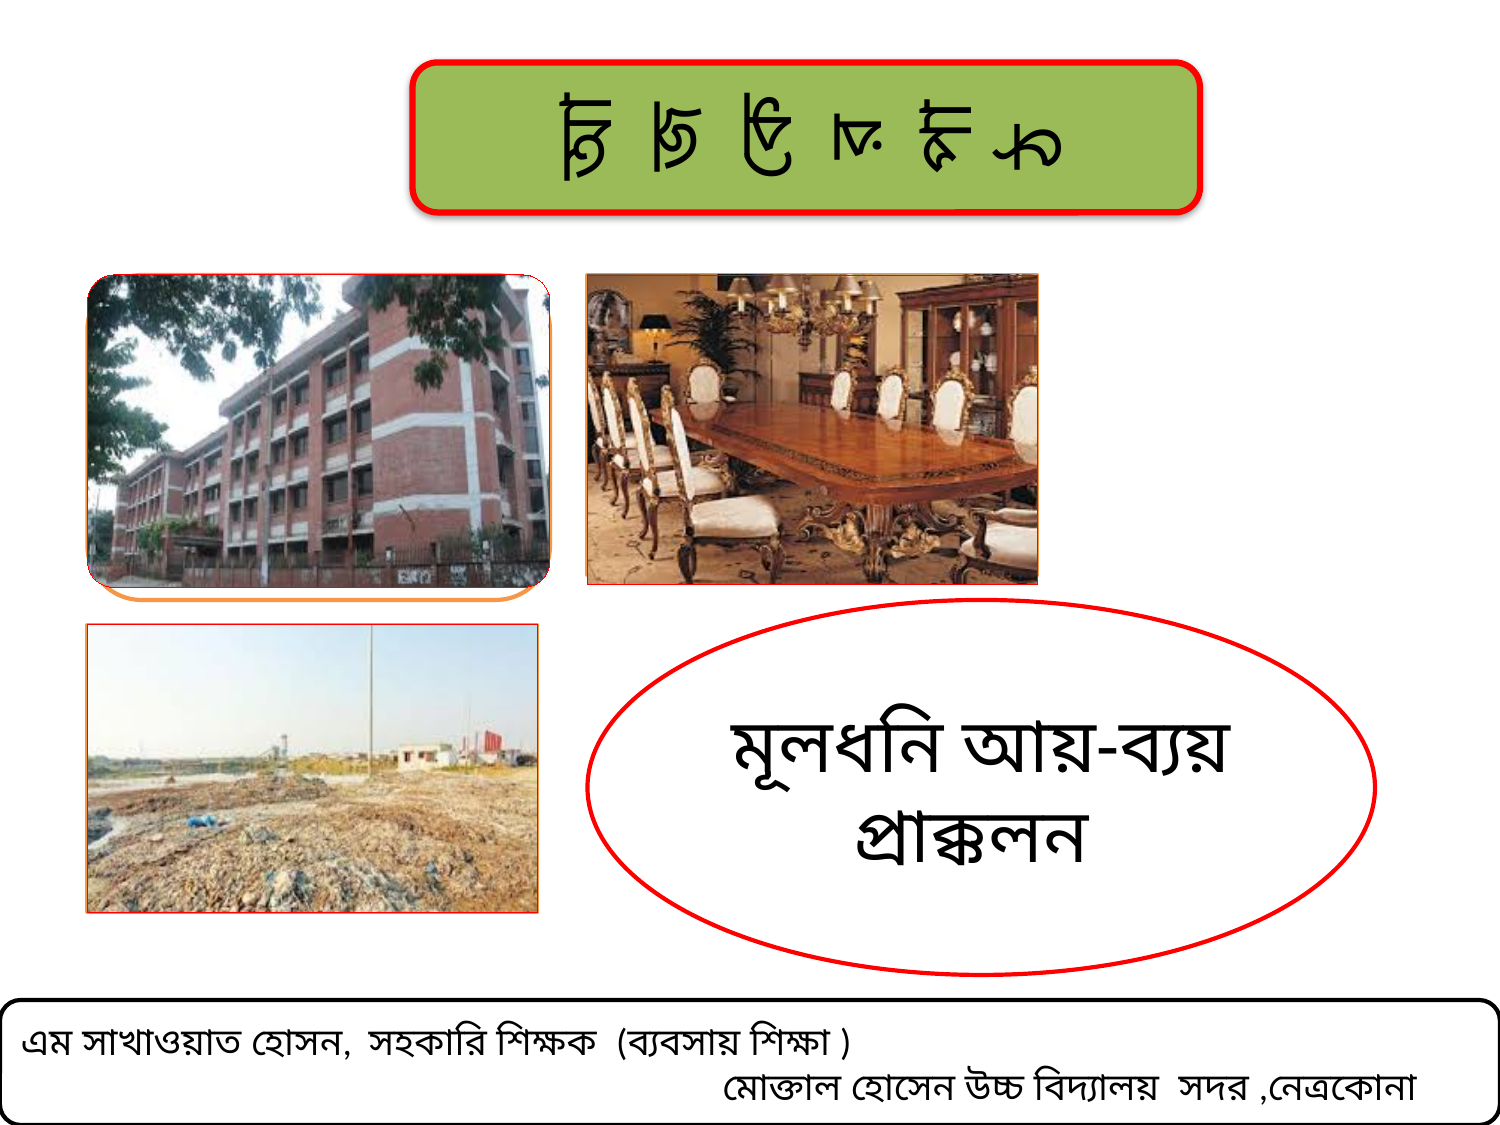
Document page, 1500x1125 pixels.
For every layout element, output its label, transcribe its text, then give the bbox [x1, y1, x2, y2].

text_box আজকের পাঠ [409, 59, 1204, 216]
text_box [118, 597, 520, 603]
text_box মূলধনি আয়-ব্যয় প্রাক্কলন [585, 597, 1378, 978]
picture [87, 624, 538, 913]
text_box এম সাখাওয়াত হোসন, সহকারি শিক্ষক (ব্যবসায় শিক্ষা ) মোক্তাল হোসেন উচ্চ বিদ্যালয় সদর ,নেত্রকোনা [0, 997, 1500, 1125]
picture [87, 274, 551, 588]
picture [587, 274, 1038, 585]
